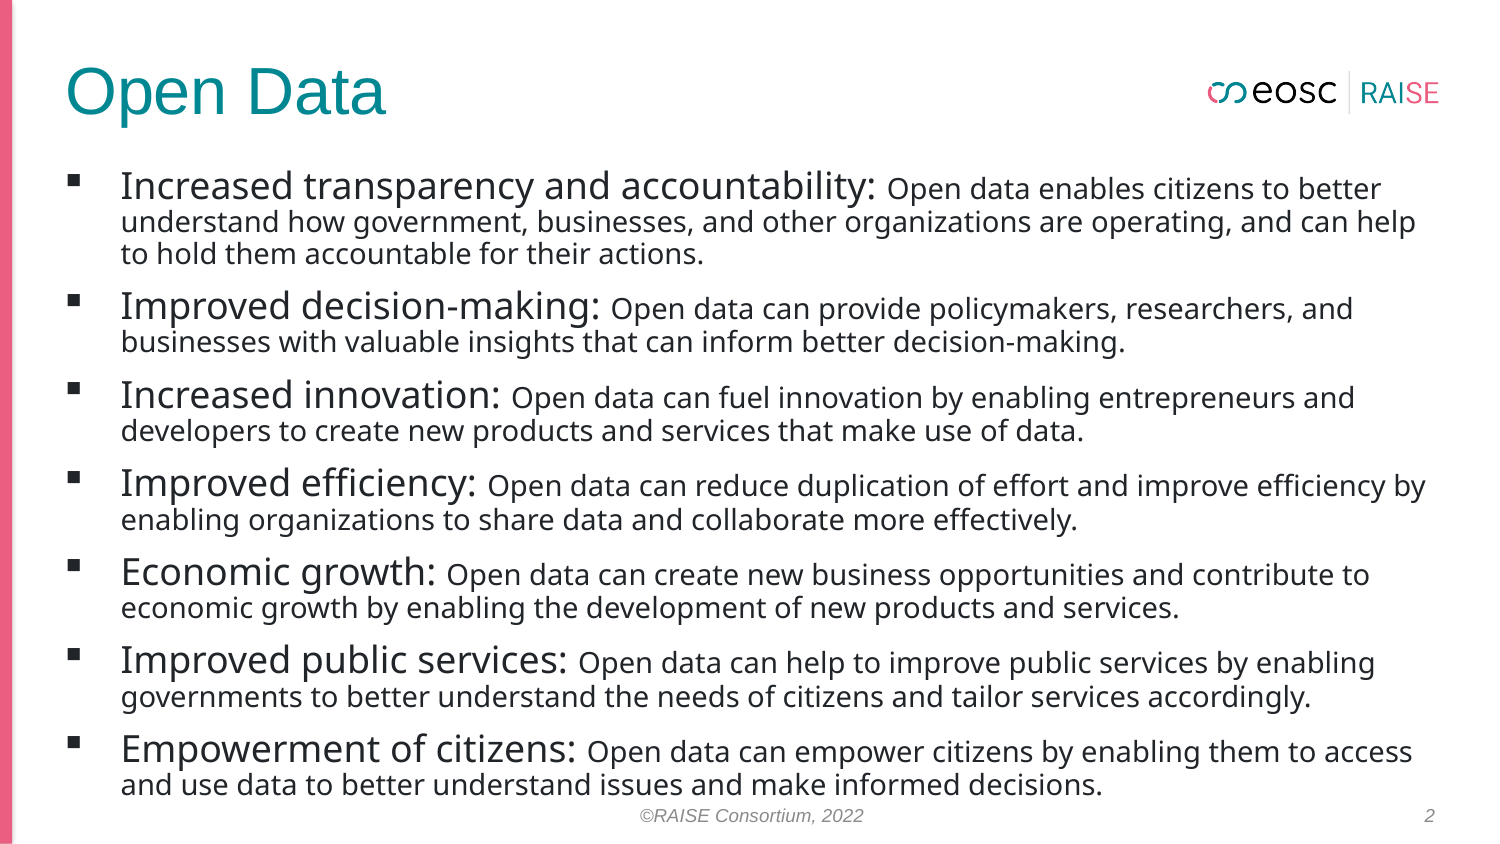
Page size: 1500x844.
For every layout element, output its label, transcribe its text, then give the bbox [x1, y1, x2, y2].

title Open Data [50, 47, 1100, 137]
footer ©RAISE Consortium, 2022 [402, 792, 1101, 839]
list Increased transparency and accountability: Open data enables citizens to better understand how government, businesses, and other organizations are operating, and can help to hold them accountable for their actions. Improved decision-making: Open data can provide policymakers, researchers, and businesses with valuable insights that can inform better decision-making. Increased innovation: Open data can fuel innovation by enabling entrepreneurs and developers to create new products and services that make use of data. Improved efficiency: Open data can reduce duplication of effort and improve efficiency by enabling organizations to share data and collaborate more effectively. Economic growth: Open data can create new business opportunities and contribute to economic growth by enabling the development of new products and services. Improved public services: Open data can help to improve public services by enabling governments to better understand the needs of citizens and tailor services accordingly. Empowerment of citizens: Open data can empower citizens by enabling them to access and use data to better understand issues and make informed decisions. [49, 159, 1450, 716]
slide_number 2 [1334, 792, 1450, 838]
picture [1196, 62, 1450, 122]
